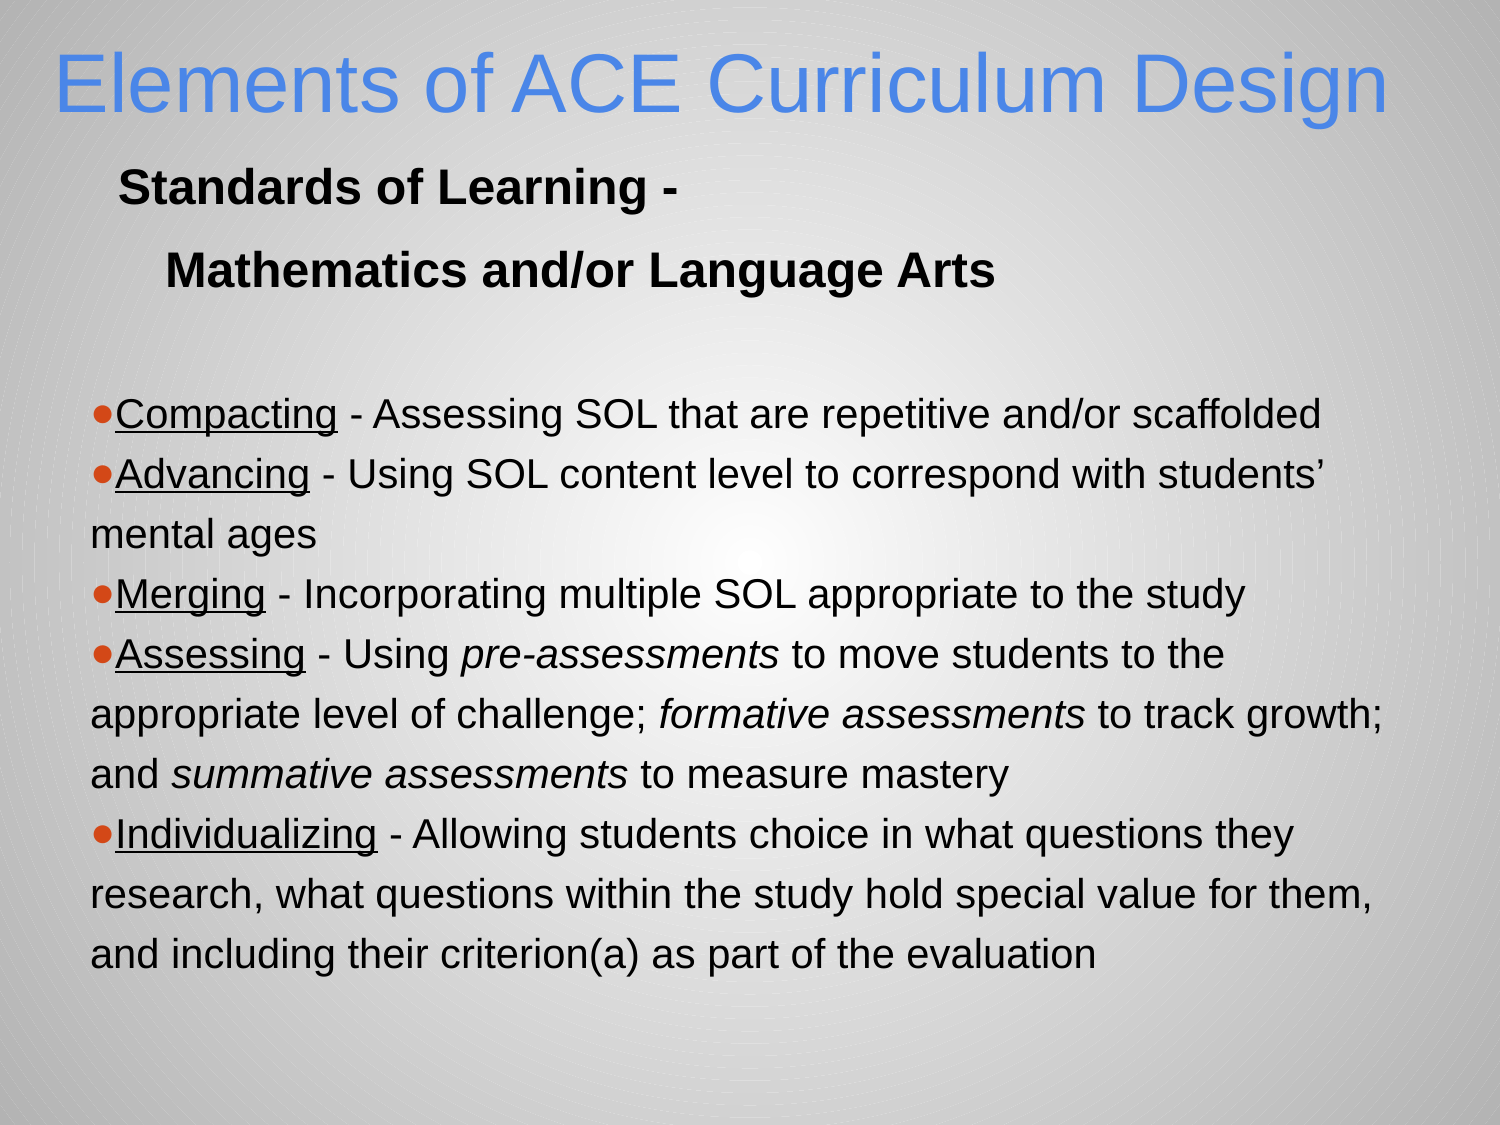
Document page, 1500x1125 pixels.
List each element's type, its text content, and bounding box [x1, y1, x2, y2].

list Standards of Learning - Mathematics and/or Language Arts Compacting - Assessing SOL that are repetitive and/or scaffolded Advancing - Using SOL content level to correspond with students’ mental ages Merging - Incorporating multiple SOL appropriate to the study Assessing - Using pre-assessments to move students to the appropriate level of challenge; formative assessments to track growth; and summative assessments to measure mastery Individualizing - Allowing students choice in what questions they research, what questions within the study hold special value for them, and including their criterion(a) as part of the evaluation [75, 127, 1425, 1011]
title Elements of ACE Curriculum Design [39, 45, 1425, 233]
